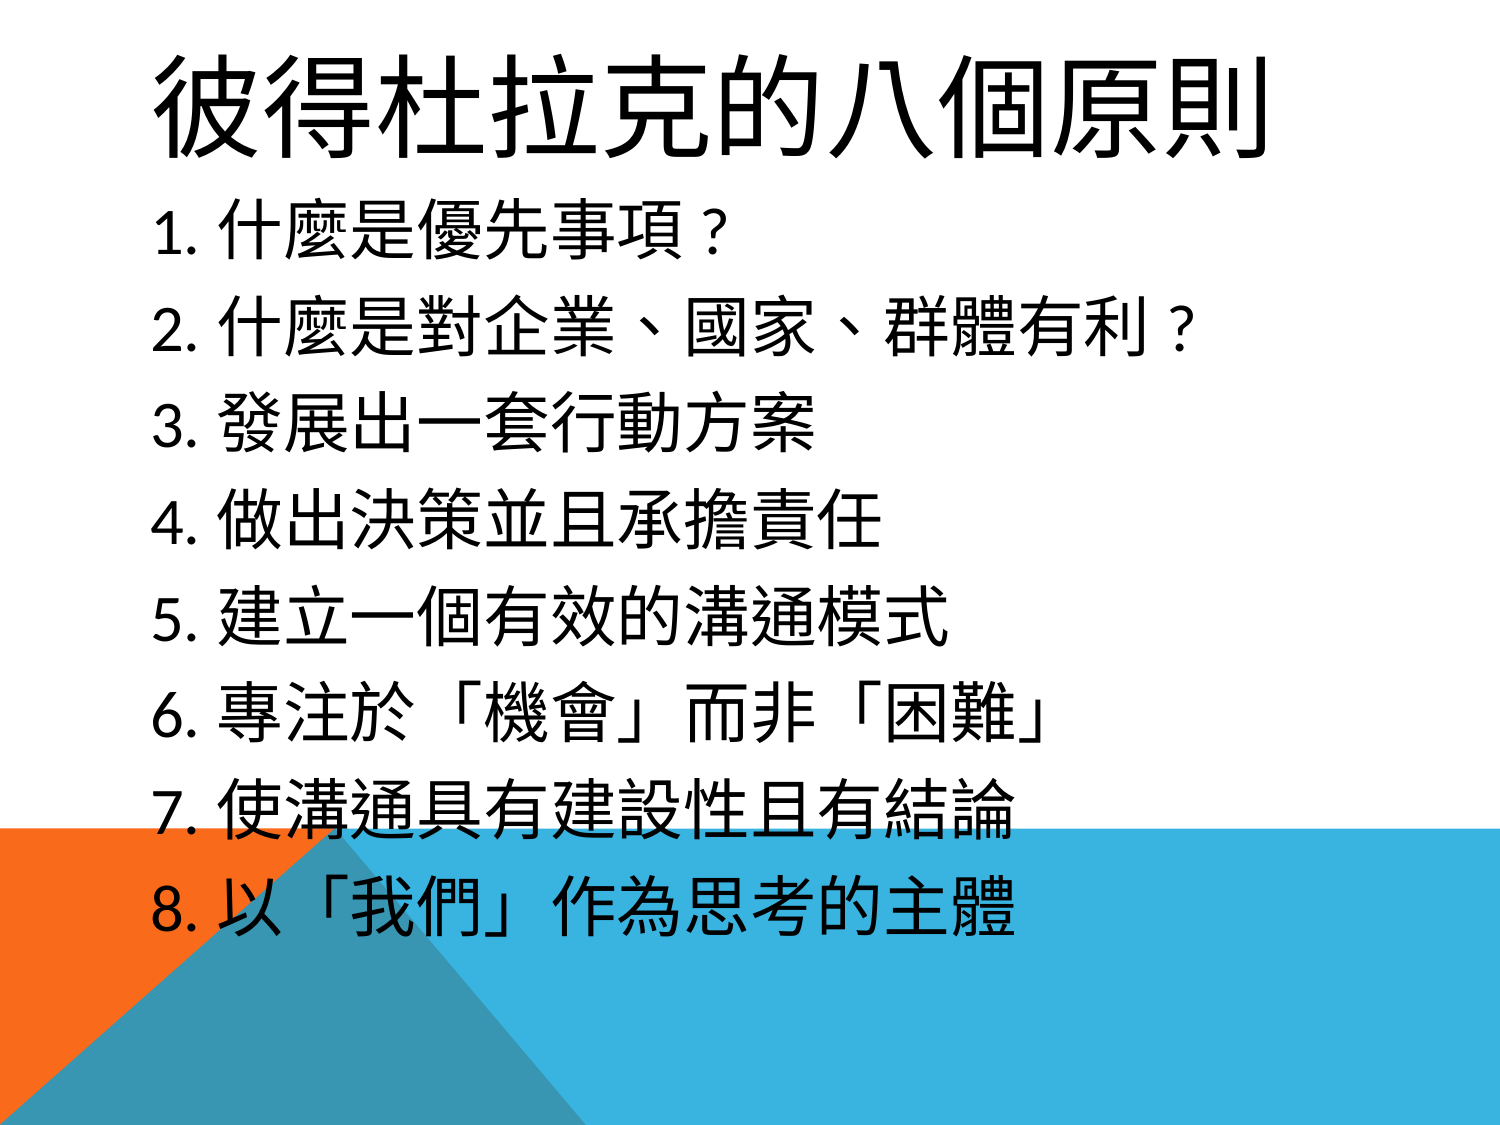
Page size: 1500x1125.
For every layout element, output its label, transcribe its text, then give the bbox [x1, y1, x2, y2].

list 1.什麼是優先事項? 2.什麼是對企業、國家、群體有利? 3.發展出一套行動方案 4.做出決策並且承擔責任 5.建立一個有效的溝通模式 6.專注於「機會」而非「困難」 7.使溝通具有建設性且有結論 8.以「我們」作為思考的主體 [135, 180, 1369, 941]
title 彼得杜拉克的八個原則 [135, 60, 1369, 150]
